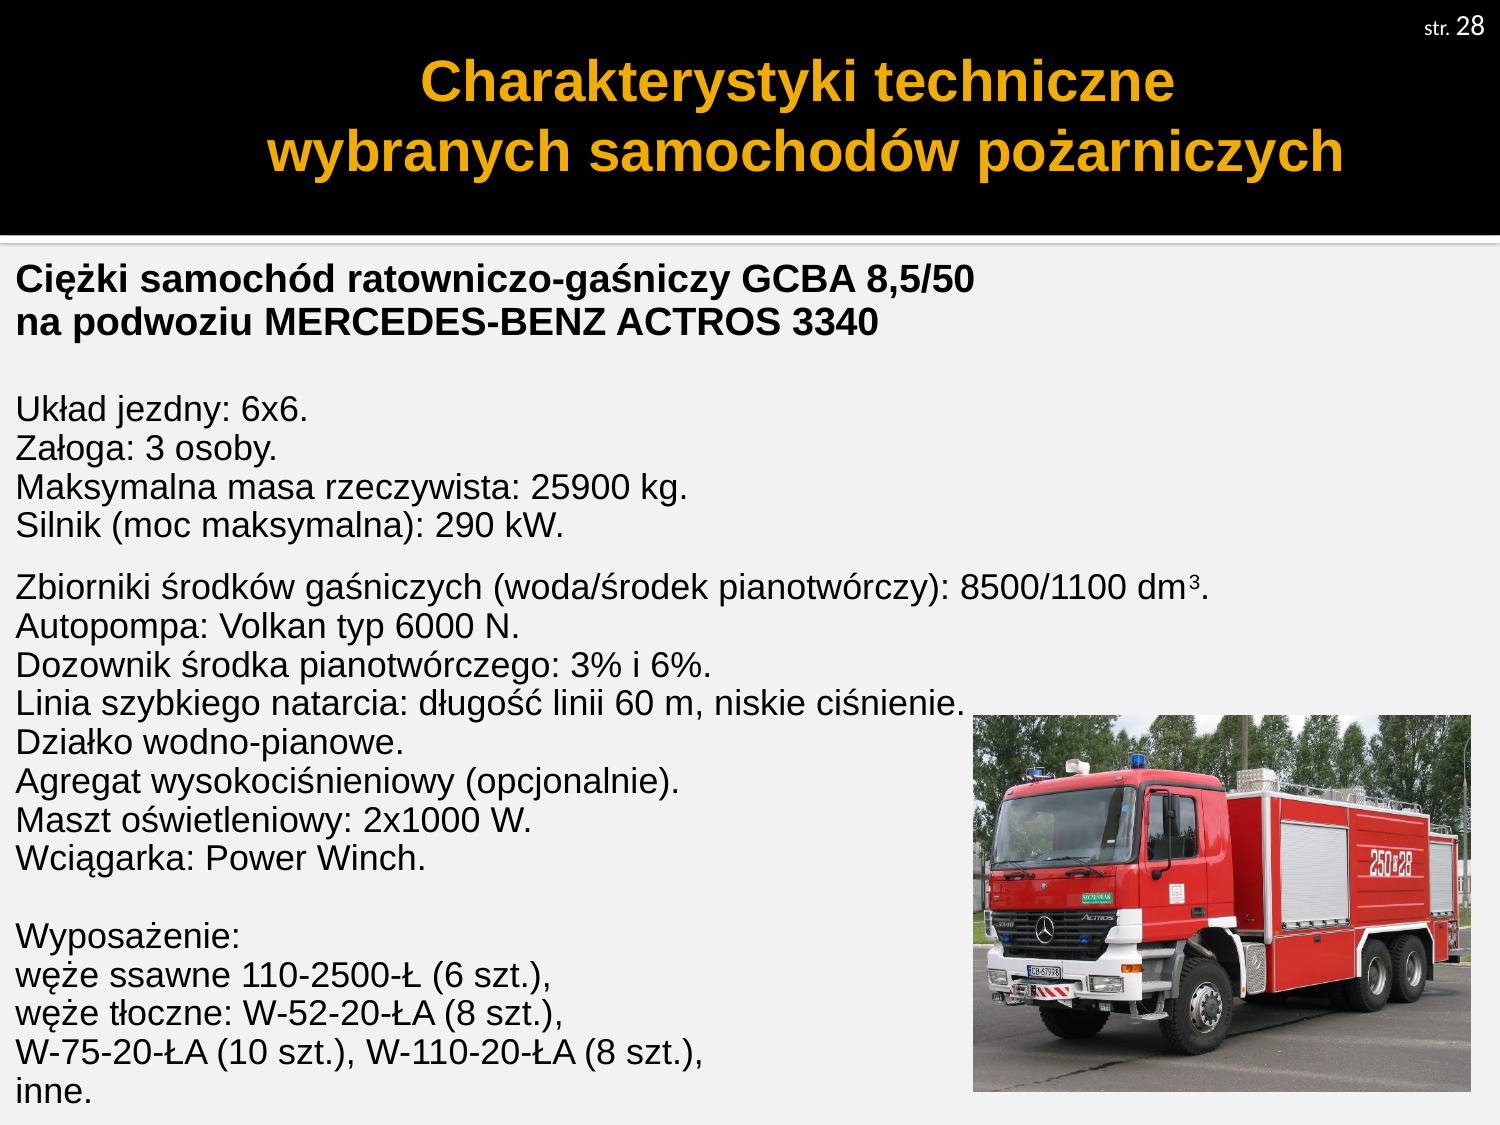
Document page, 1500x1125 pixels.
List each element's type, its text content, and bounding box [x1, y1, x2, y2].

picture [973, 715, 1471, 1092]
title Charakterystyki techniczne wybranych samochodów pożarniczych [218, 41, 1388, 185]
slide_number str. 28 [1404, 0, 1500, 41]
list Ciężki samochód ratowniczo-gaśniczy GCBA 8,5/50 na podwoziu MERCEDES-BENZ ACTROS 3340 Układ jezdny: 6x6. Załoga: 3 osoby. Maksymalna masa rzeczywista: 25900 kg. Silnik (moc maksymalna): 290 kW. Zbiorniki środków gaśniczych (woda/środek pianotwórczy): 8500/1100 dm3. Autopompa: Volkan typ 6000 N. Dozownik środka pianotwórczego: 3% i 6%. Linia szybkiego natarcia: długość linii 60 m, niskie ciśnienie. Działko wodno-pianowe. Agregat wysokociśnieniowy (opcjonalnie). Maszt oświetleniowy: 2x1000 W. Wciągarka: Power Winch. Wyposażenie: węże ssawne 110-2500-Ł (6 szt.), węże tłoczne: W-52-20-ŁA (8 szt.), W-75-20-ŁA (10 szt.), W-110-20-ŁA (8 szt.), inne. [6, 243, 1452, 1125]
